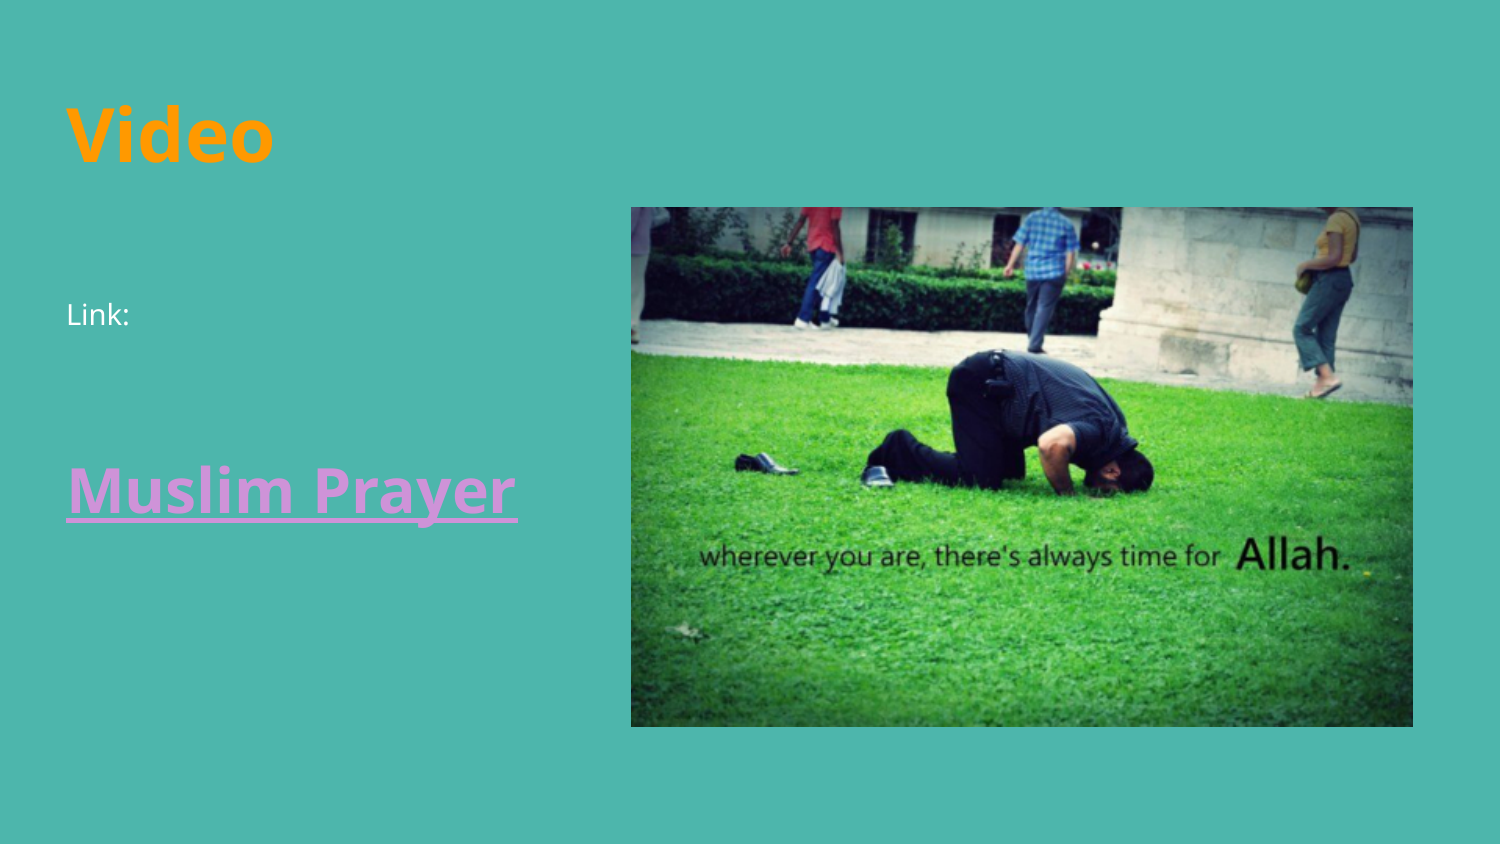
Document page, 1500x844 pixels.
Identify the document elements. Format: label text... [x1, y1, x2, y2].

picture [630, 207, 1413, 727]
list Link: Muslim Prayer [51, 207, 708, 750]
title Video [51, 72, 1449, 189]
